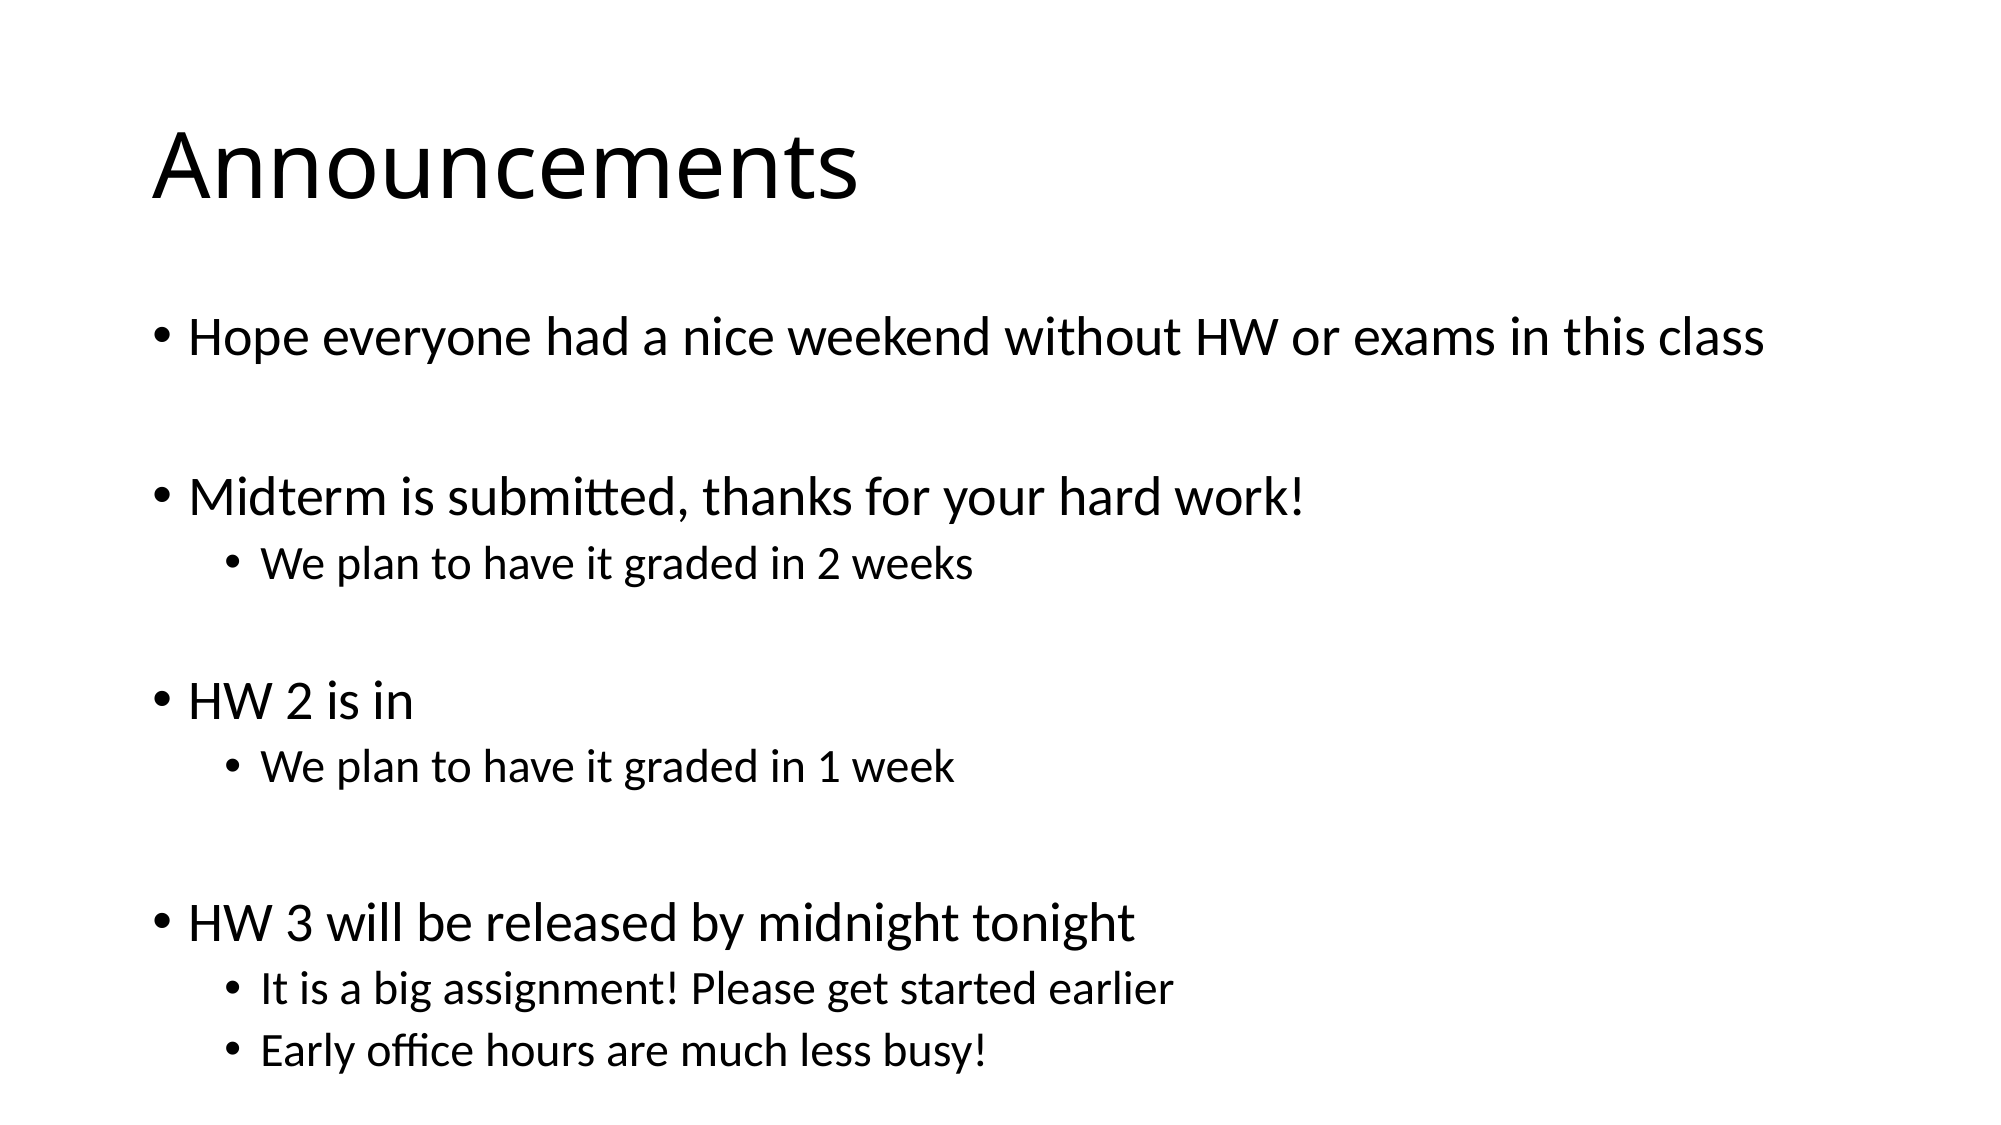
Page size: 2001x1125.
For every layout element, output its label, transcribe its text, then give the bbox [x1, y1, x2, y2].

list Hope everyone had a nice weekend without HW or exams in this class Midterm is submitted, thanks for your hard work! We plan to have it graded in 2 weeks HW 2 is in We plan to have it graded in 1 week HW 3 will be released by midnight tonight It is a big assignment! Please get started earlier Early office hours are much less busy! [137, 299, 1863, 1087]
title Announcements [137, 59, 1863, 278]
